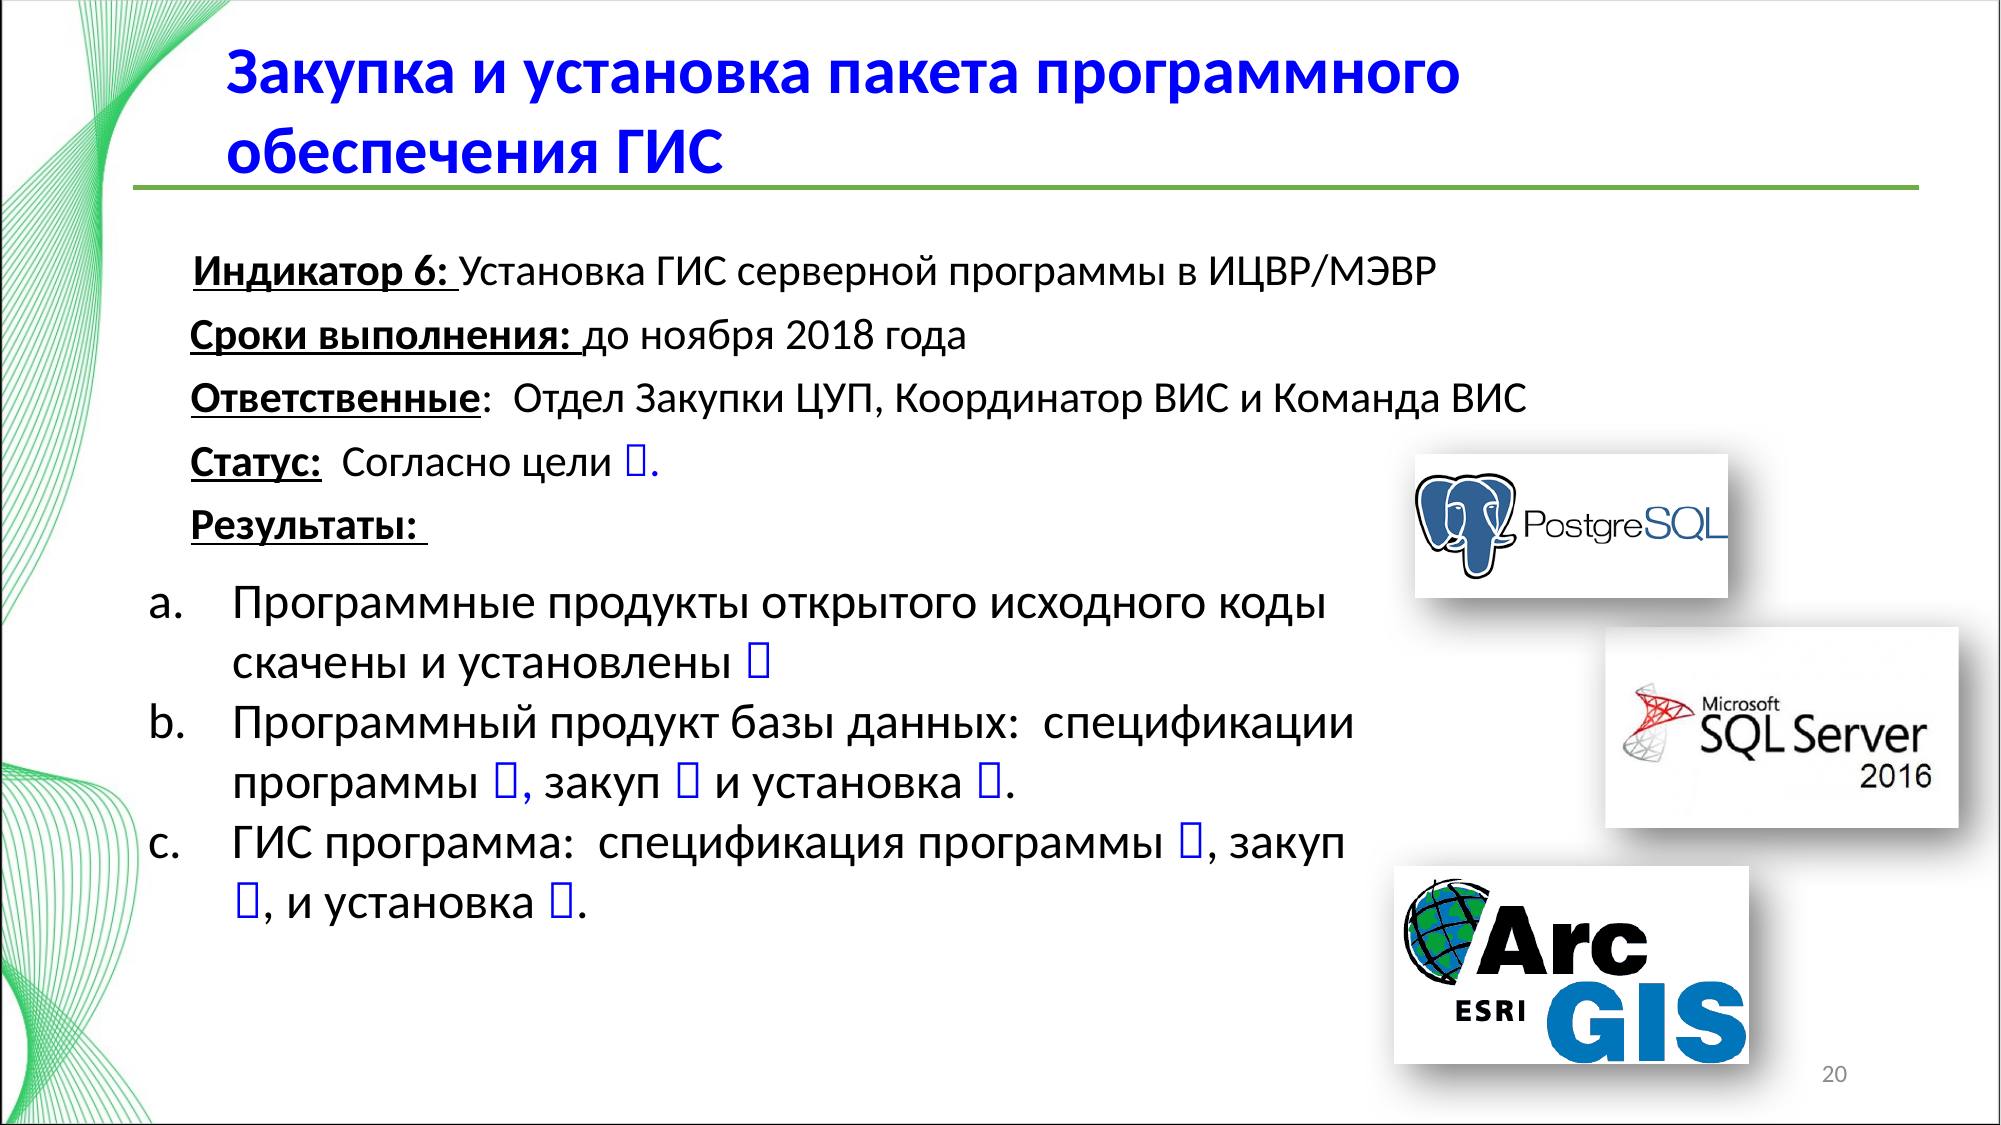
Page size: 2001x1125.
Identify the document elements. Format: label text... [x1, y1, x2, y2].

slide_number 20 [1412, 1042, 1863, 1103]
text_box Программные продукты открытого исходного коды скачены и установлены  Программный продукт базы данных: спецификации программы , закуп  и установка . ГИС программа: спецификация программы , закуп , и установка . [133, 560, 1391, 936]
text_box Закупка и установка пакета программного обеспечения ГИС [211, 19, 1782, 185]
text_box Закупка и установка пакета программного обеспечения ГИС [211, 190, 1782, 195]
list Индикатор 6: Установка ГИС серверной программы в ИЦВР/МЭВР Сроки выполнения: до ноября 2018 года Ответственные: Отдел Закупки ЦУП, Координатор ВИС и Команда ВИС Статус: Согласно цели . Результаты: [175, 239, 1920, 559]
picture [0, 0, 2001, 1125]
